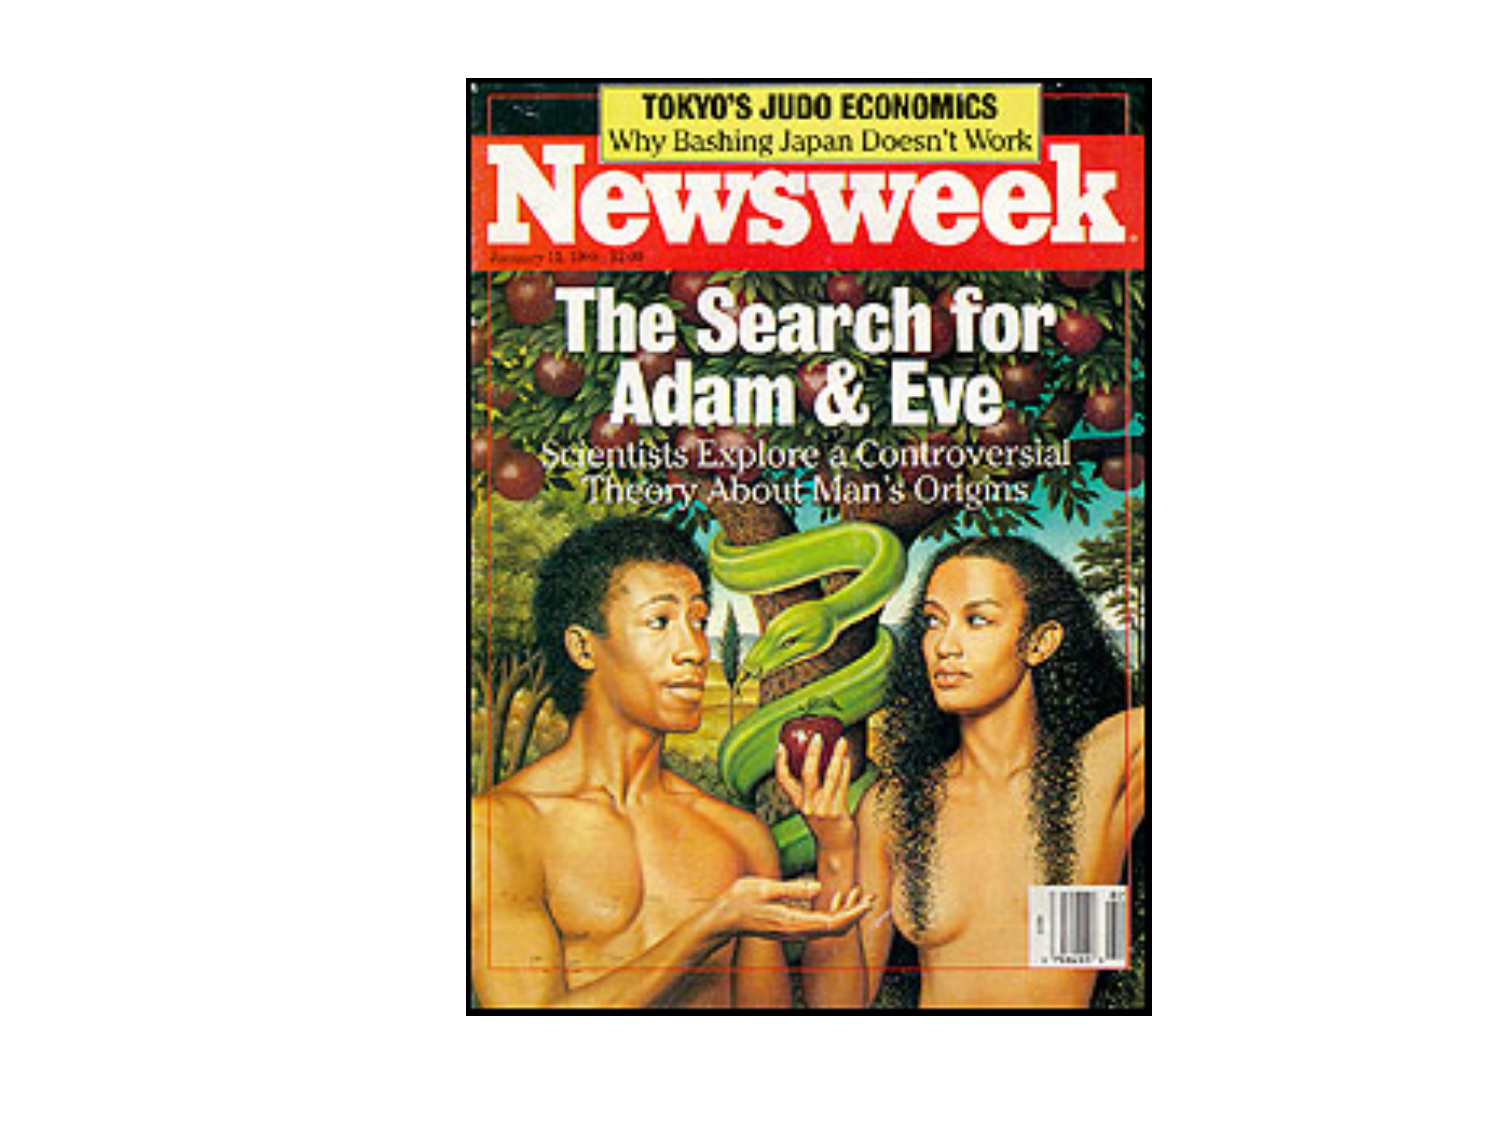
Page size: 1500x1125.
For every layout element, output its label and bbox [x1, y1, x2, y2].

picture [466, 77, 1152, 1016]
